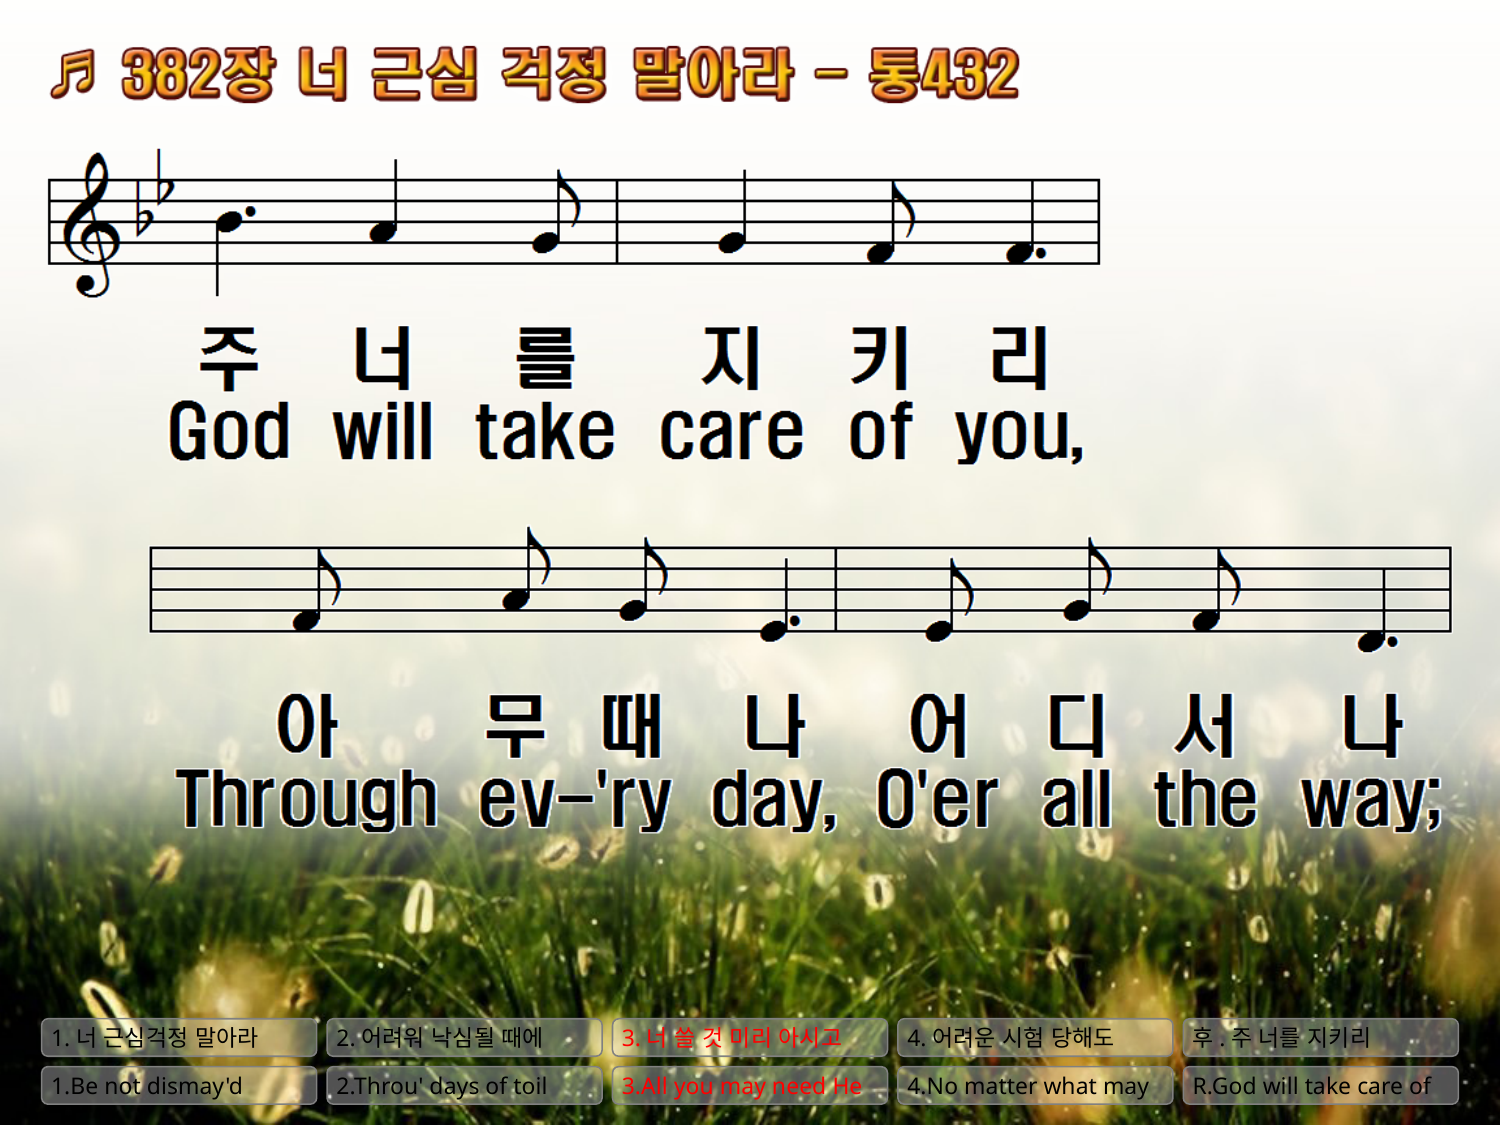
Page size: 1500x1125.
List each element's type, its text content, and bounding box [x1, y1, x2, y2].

text_box 3.All you may need He [612, 1066, 888, 1105]
text_box 1.너 근심걱정 말아라 [41, 1018, 317, 1057]
text_box 2.Throu' days of toil [327, 1066, 603, 1105]
text_box 후.주 너를 지키리 [1183, 1018, 1459, 1057]
text_box 2.어려워 낙심될 때에 [327, 1018, 603, 1057]
text_box 1.Be not dismay'd [41, 1066, 317, 1105]
picture [0, 0, 1500, 1125]
text_box 3.너 쓸 것 미리 아시고 [612, 1018, 888, 1057]
text_box 4.No matter what may [897, 1066, 1173, 1105]
text_box 4.어려운 시험 당해도 [897, 1018, 1173, 1057]
text_box R.God will take care of [1183, 1066, 1459, 1105]
